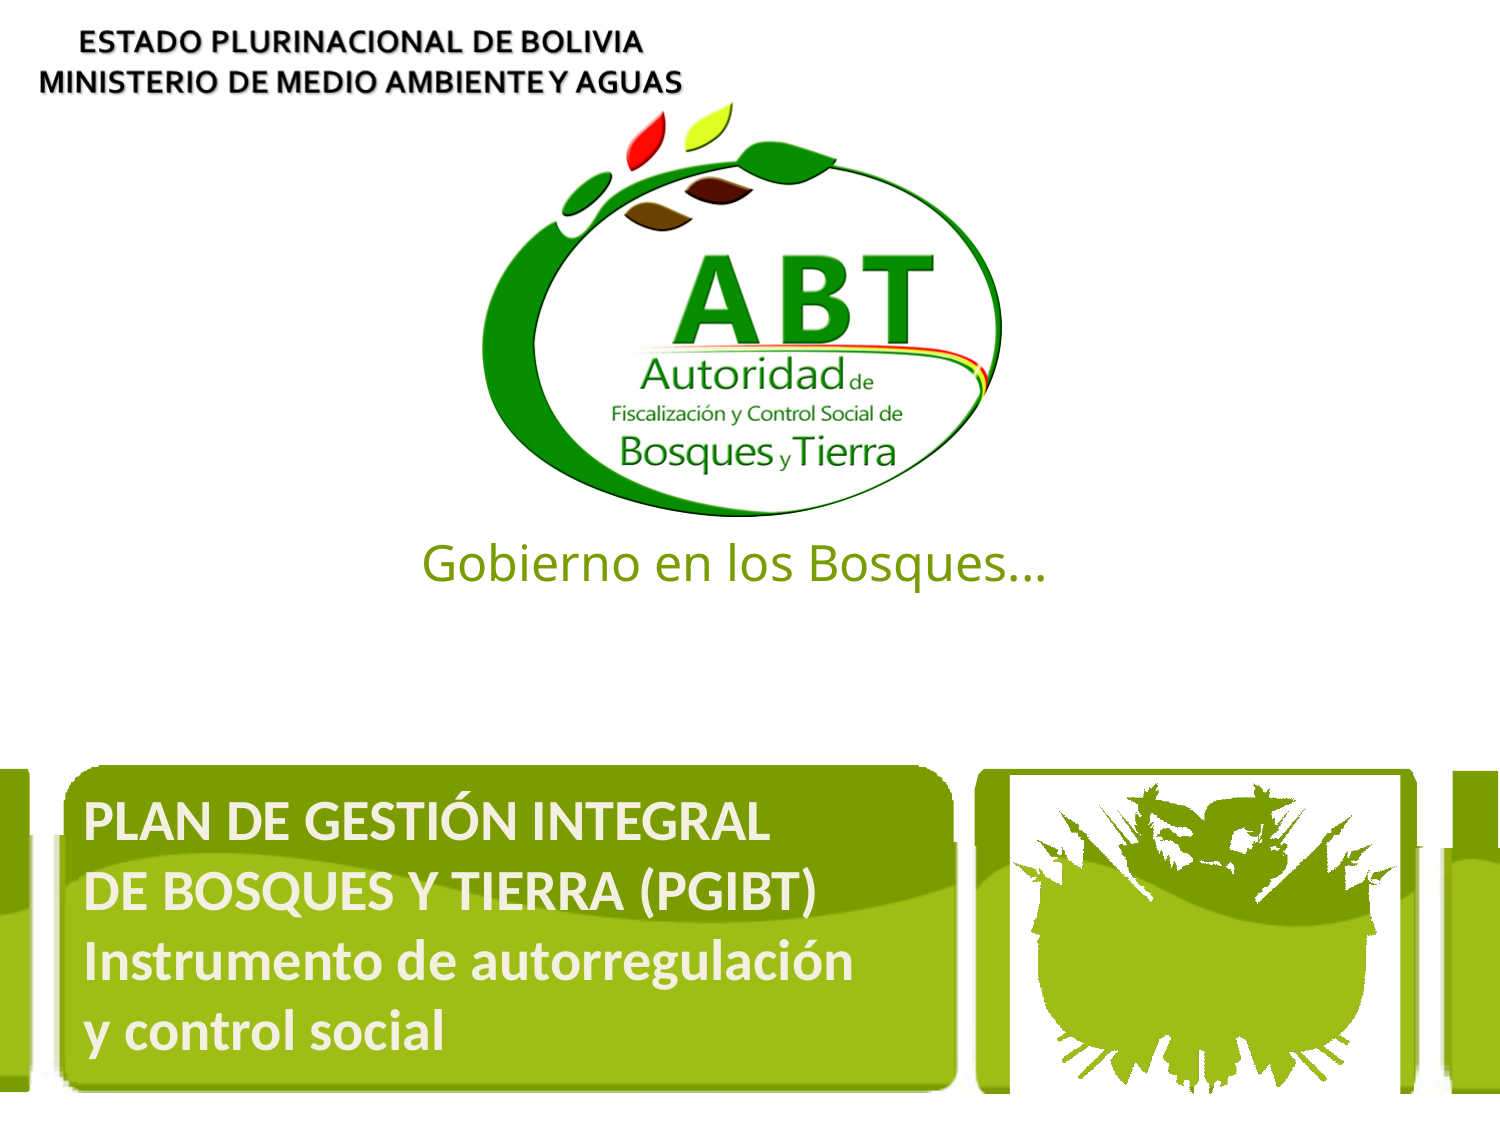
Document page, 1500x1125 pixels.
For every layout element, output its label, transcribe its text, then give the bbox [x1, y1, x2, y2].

picture [0, 762, 1500, 1110]
text_box Gobierno en los Bosques... [406, 524, 1077, 600]
picture [17, 10, 1002, 518]
